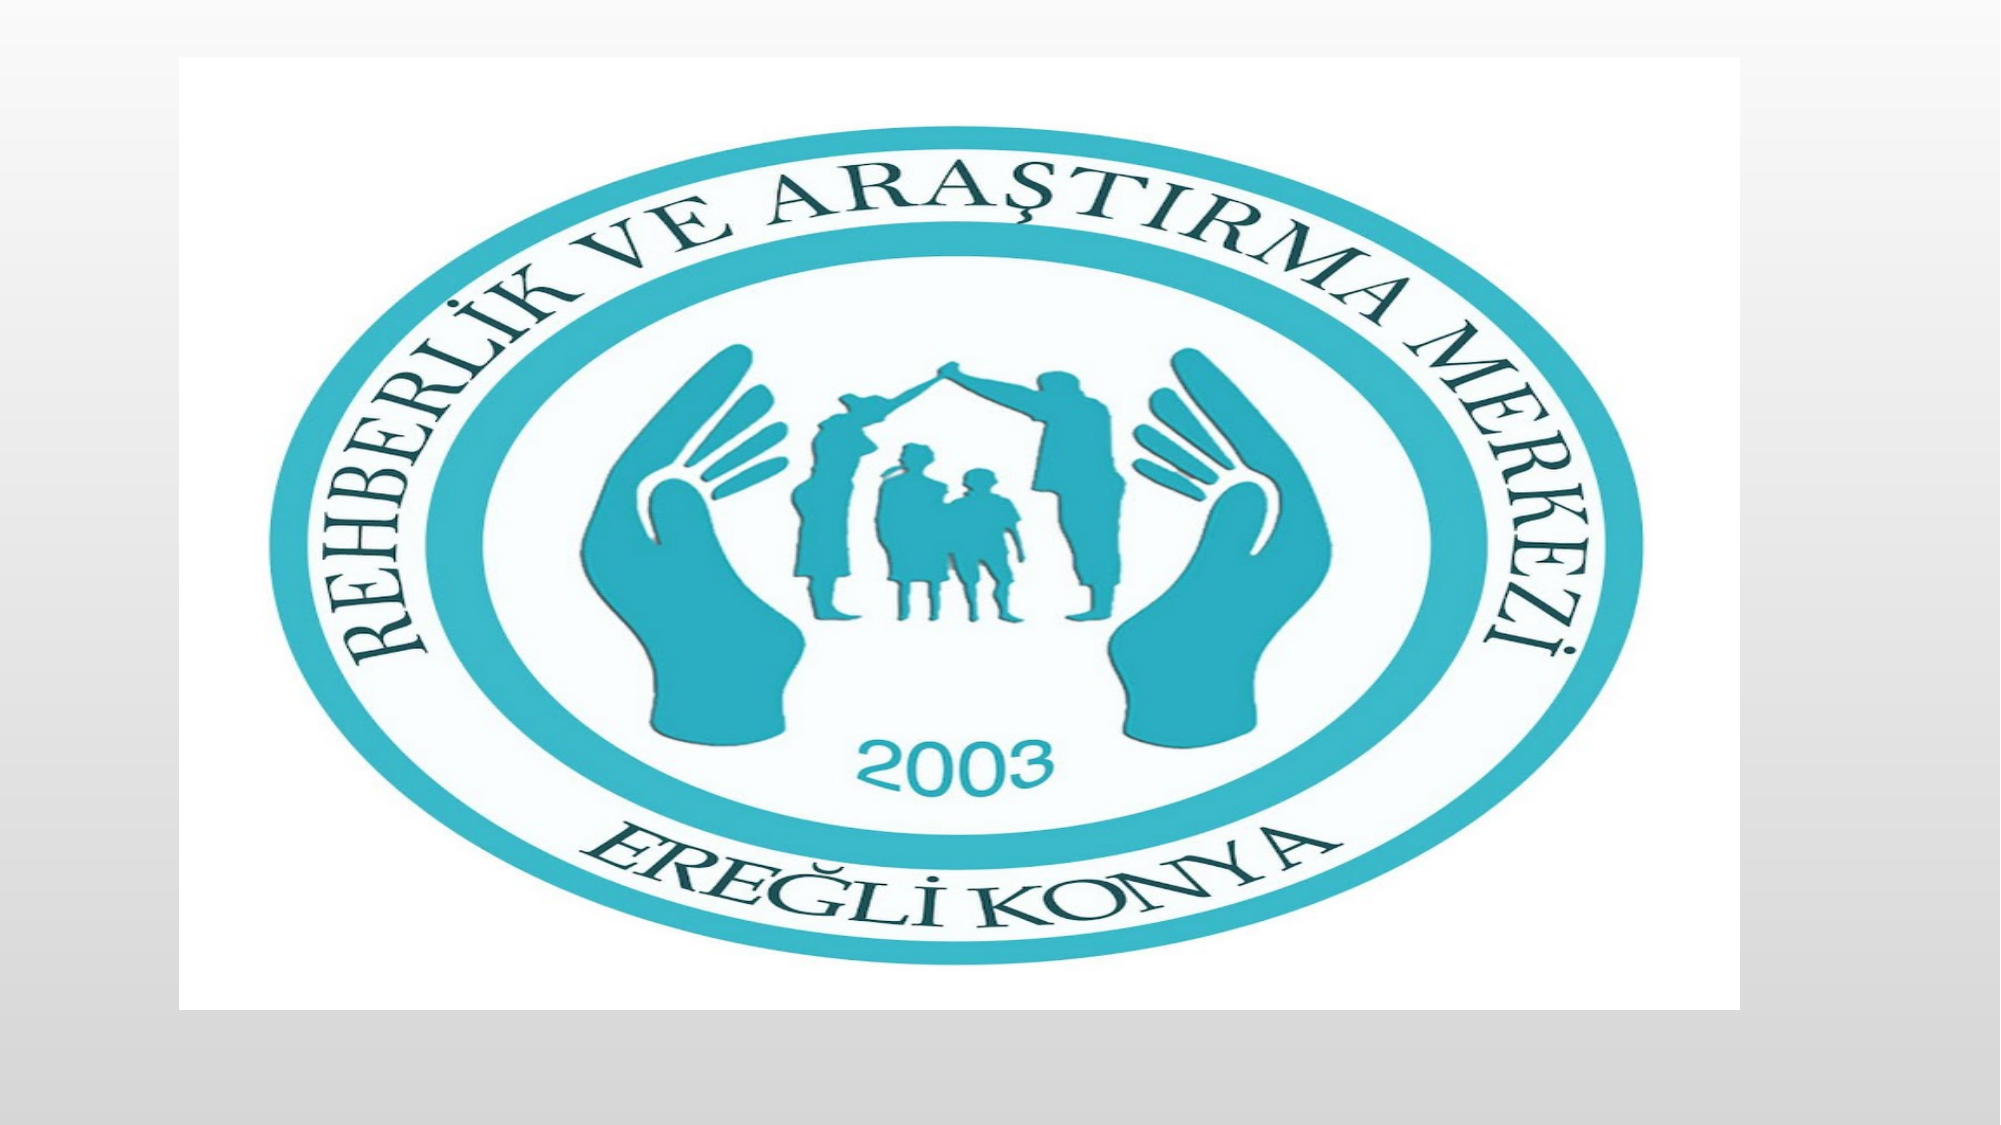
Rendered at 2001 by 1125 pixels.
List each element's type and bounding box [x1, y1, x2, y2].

list [179, 57, 1740, 1010]
